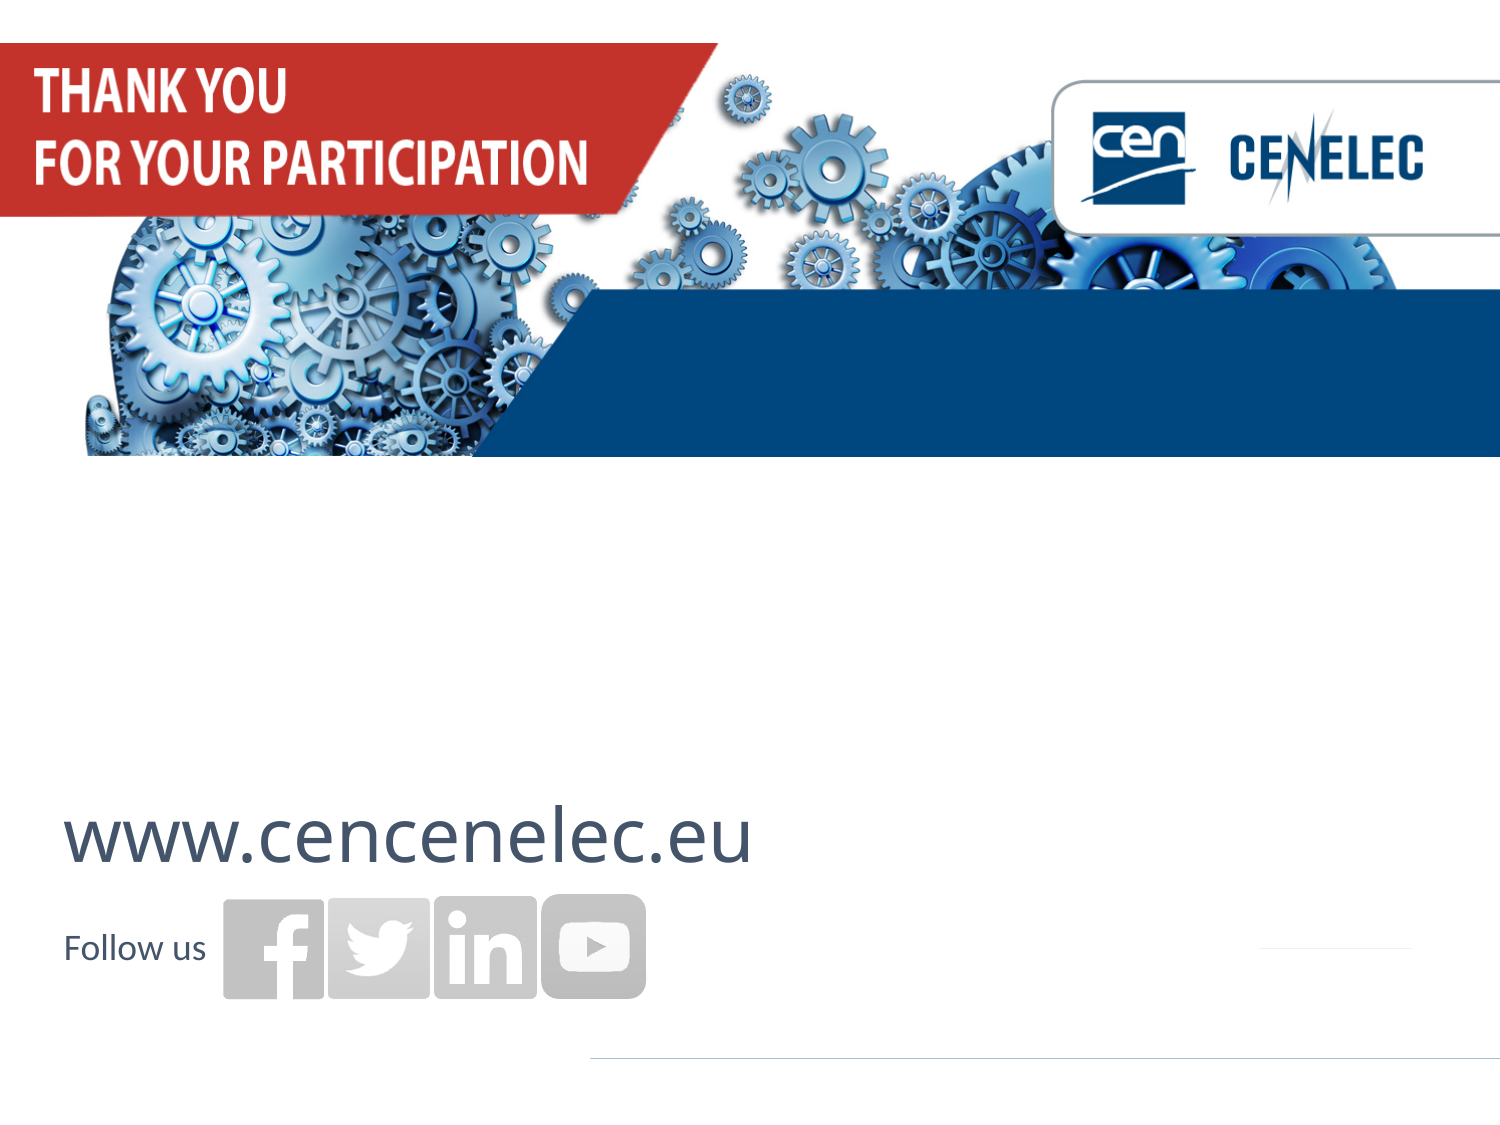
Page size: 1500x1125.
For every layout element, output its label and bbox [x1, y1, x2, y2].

picture [0, 43, 1500, 457]
title [562, 290, 1500, 459]
